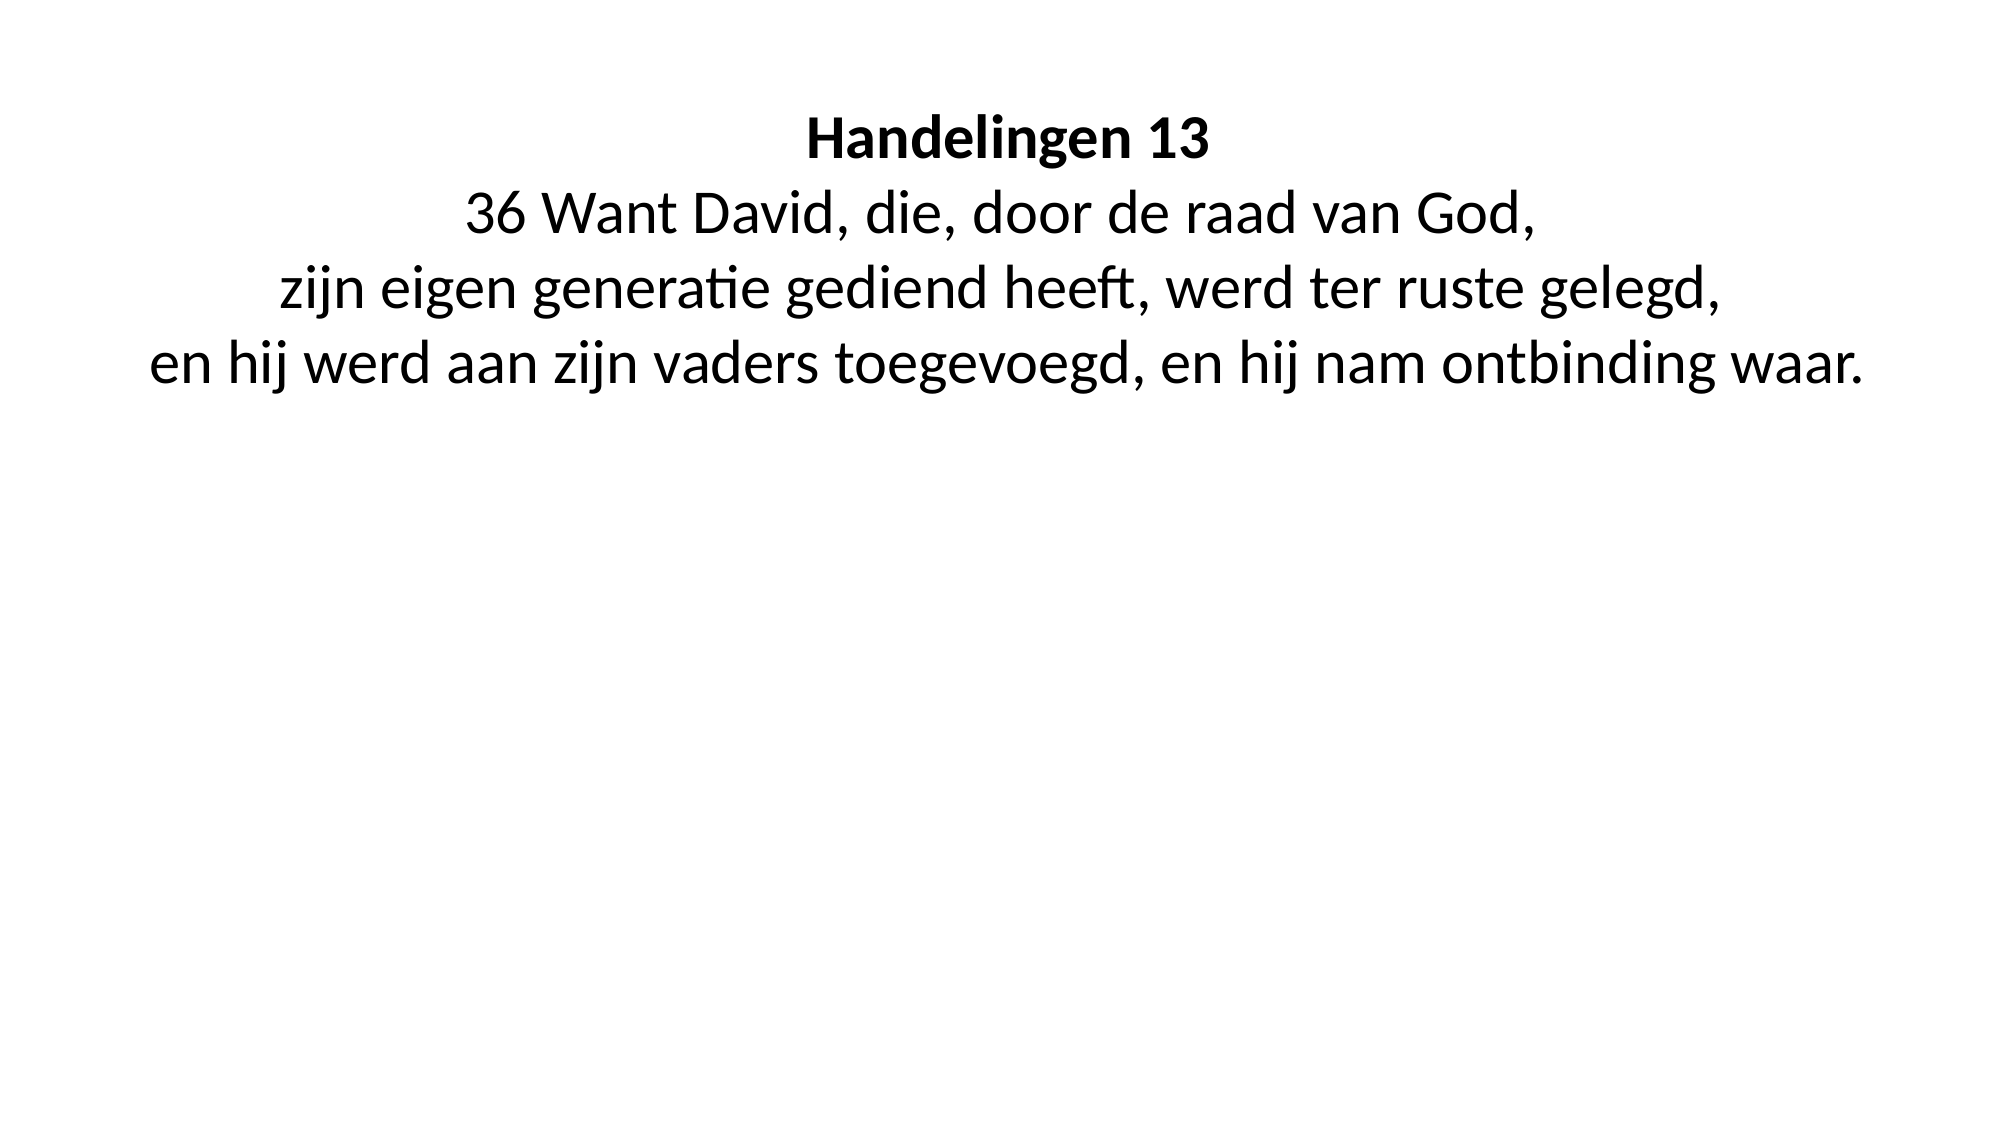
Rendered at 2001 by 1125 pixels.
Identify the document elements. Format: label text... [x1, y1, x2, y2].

text_box Handelingen 13 36 Want David, die, door de raad van God, zijn eigen generatie gediend heeft, werd ter ruste gelegd, en hij werd aan zijn vaders toegevoegd, en hij nam ontbinding waar. [55, 88, 1962, 404]
